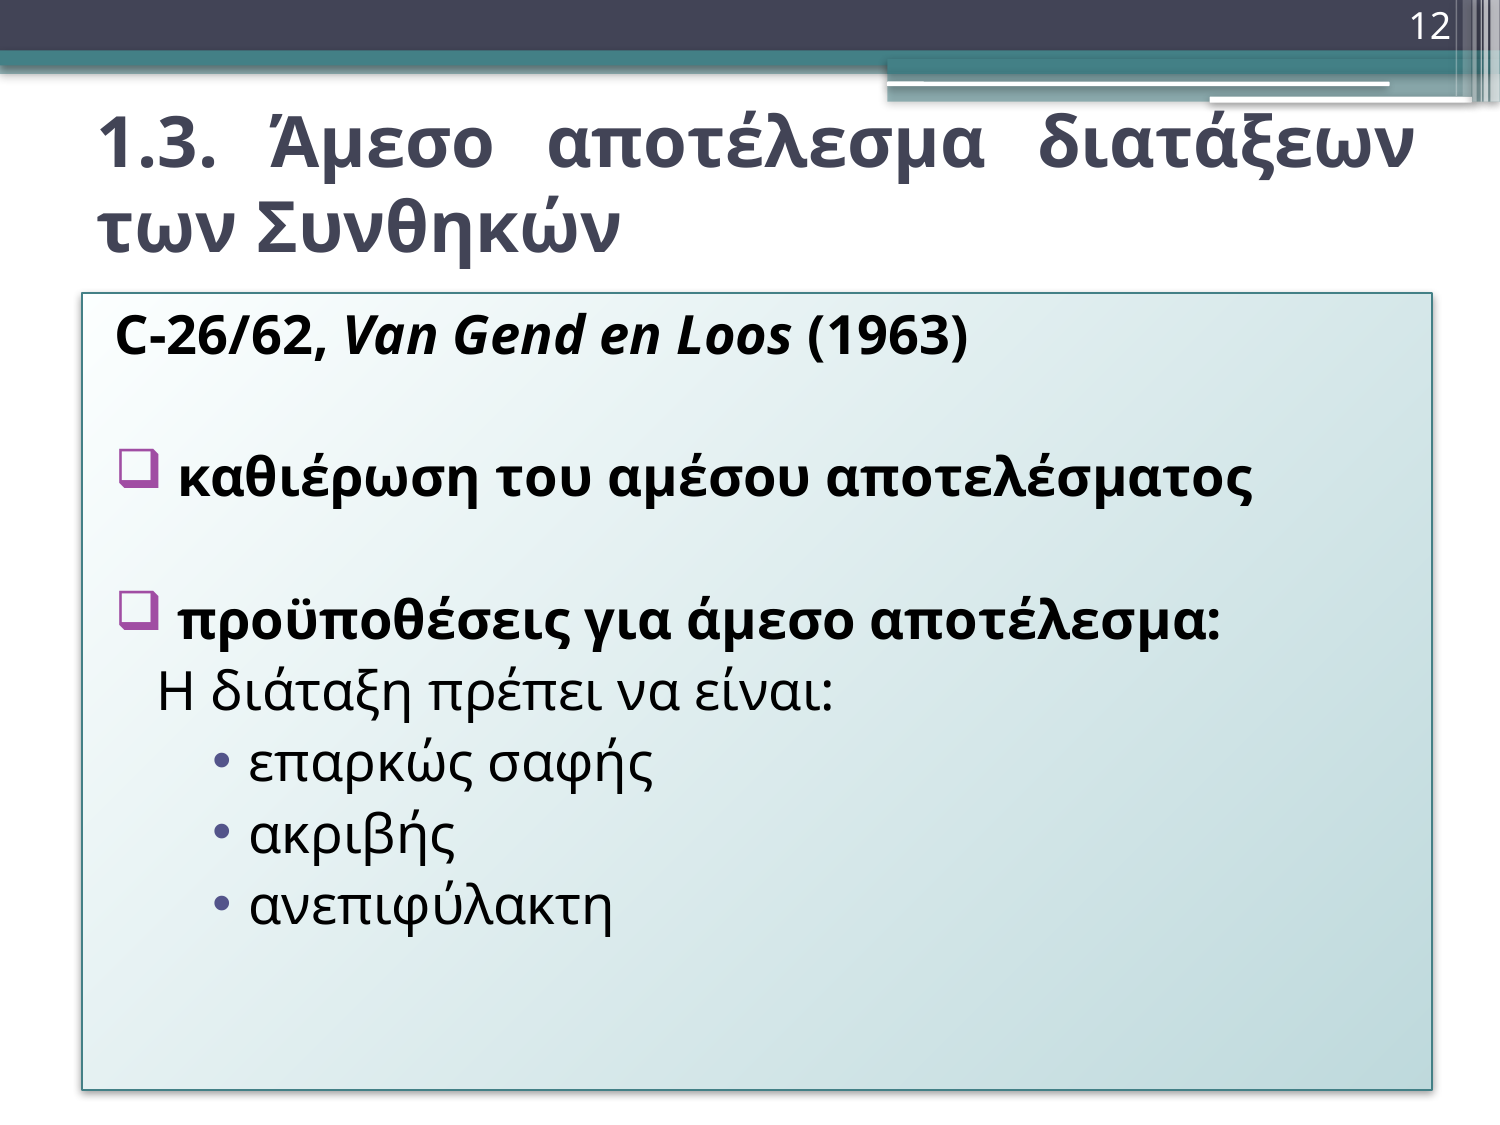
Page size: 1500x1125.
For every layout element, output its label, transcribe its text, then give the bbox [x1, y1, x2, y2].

slide_number 12 [1341, 0, 1466, 61]
title 1.3. Άμεσο αποτέλεσμα διατάξεων των Συνθηκών [82, 93, 1432, 269]
list C-26/62, Van Gend en Loos (1963) καθιέρωση του αμέσου αποτελέσματος προϋποθέσεις για άμεσο αποτέλεσμα: Η διάταξη πρέπει να είναι: επαρκώς σαφής ακριβής ανεπιφύλακτη [81, 292, 1433, 1091]
